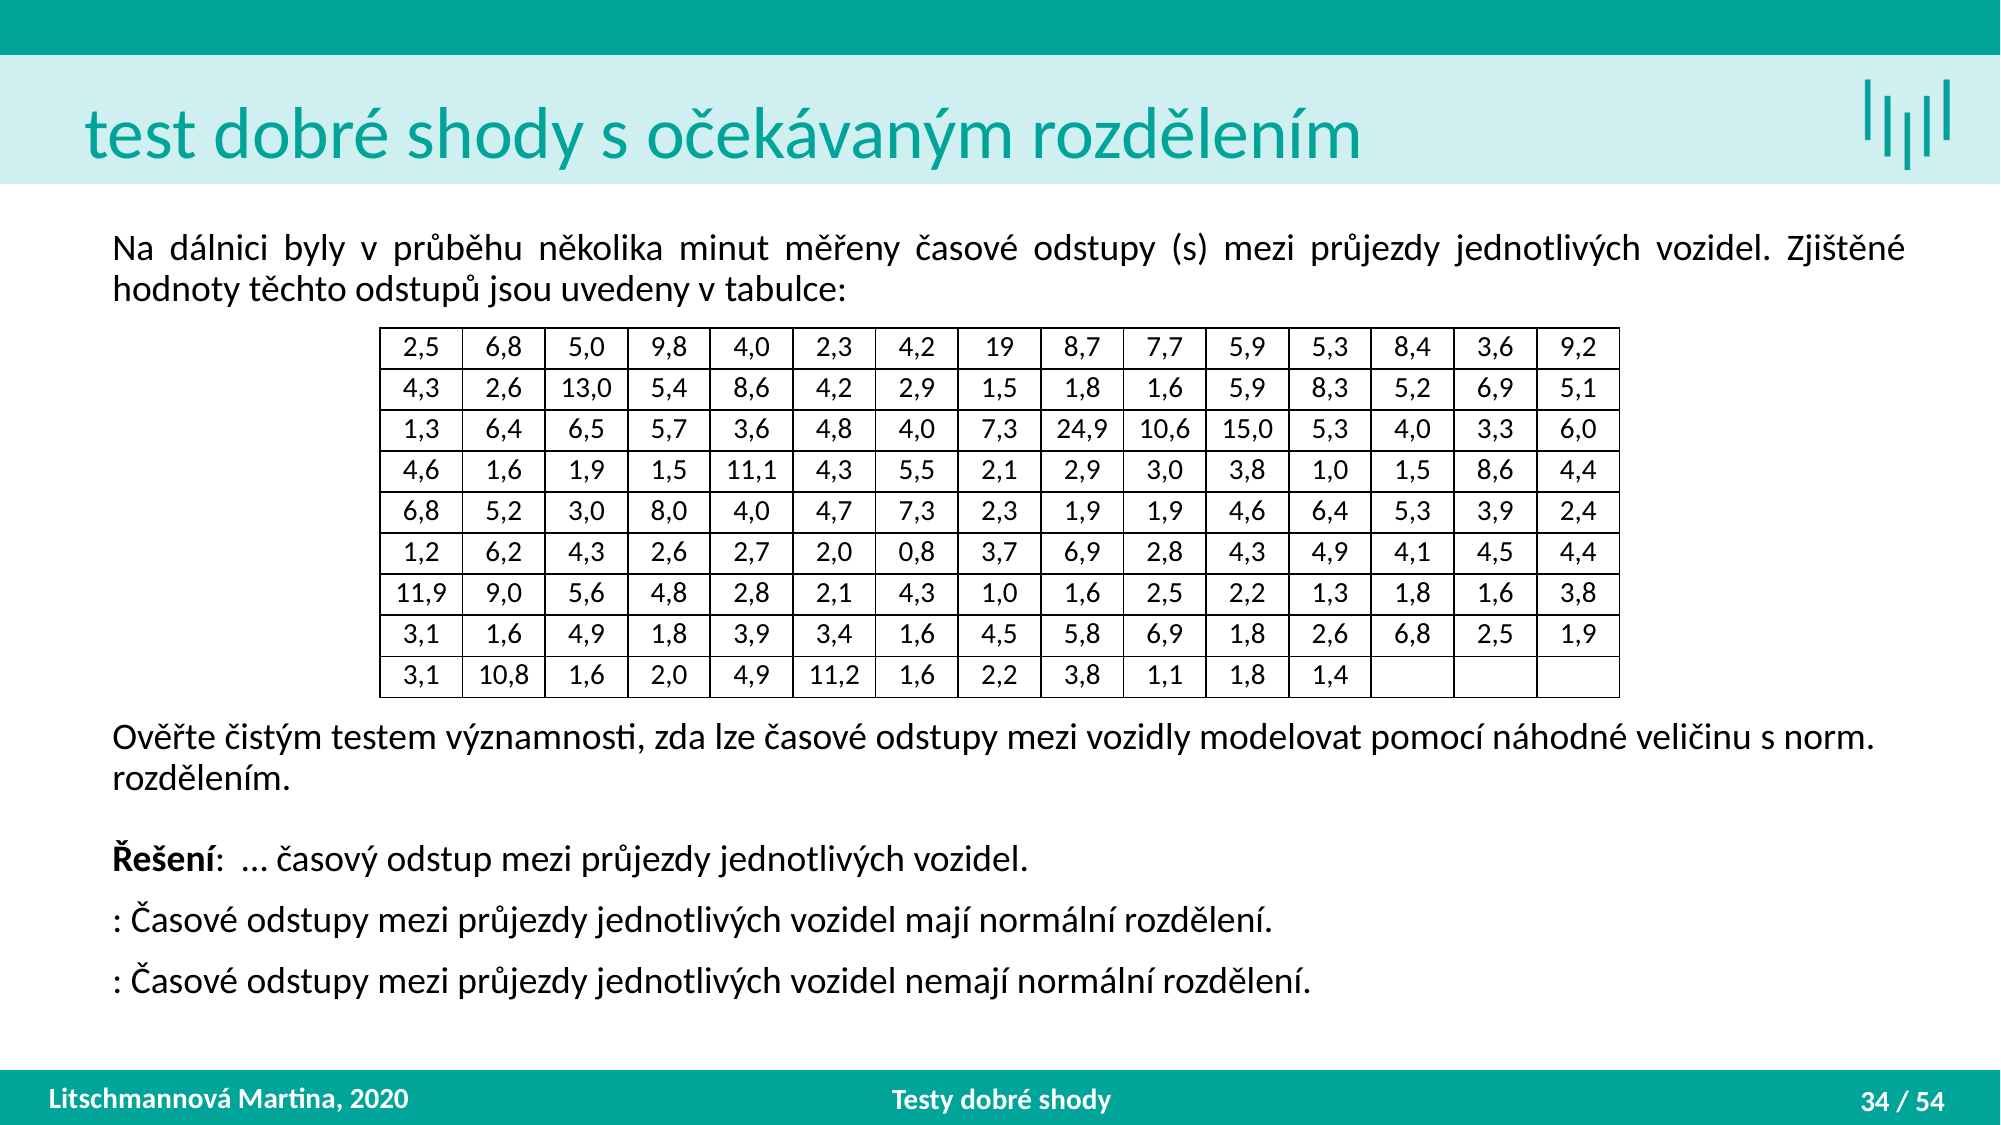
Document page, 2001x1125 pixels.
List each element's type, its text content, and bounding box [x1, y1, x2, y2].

table_cell 2,5 [1455, 616, 1536, 656]
table_cell 4,5 [959, 616, 1040, 656]
table_cell 2,1 [794, 575, 875, 614]
table_cell 3,9 [1455, 493, 1536, 532]
table_cell 1,9 [1124, 493, 1205, 532]
table_cell 2,9 [1042, 452, 1123, 491]
table_cell 3,4 [794, 616, 875, 656]
table_cell 2,6 [629, 534, 709, 573]
table_cell 2,2 [959, 657, 1040, 697]
picture [1852, 69, 1960, 178]
table_cell 4,3 [876, 575, 957, 614]
table_cell 5,4 [629, 370, 709, 409]
table_cell 1,8 [1042, 370, 1123, 409]
table_cell 0,8 [876, 534, 957, 573]
table_cell 1,5 [629, 452, 709, 491]
table_cell 11,1 [711, 452, 792, 491]
table_cell [1538, 657, 1619, 697]
table_cell 4,0 [711, 493, 792, 532]
table_header 2,5 [381, 329, 462, 368]
table_cell 4,9 [711, 657, 792, 697]
table_cell 1,6 [876, 657, 957, 697]
table_cell 1,0 [959, 575, 1040, 614]
table_cell 5,2 [1372, 370, 1453, 409]
table_cell 2,6 [1290, 616, 1370, 656]
table_cell 5,6 [546, 575, 627, 614]
table_cell 1,6 [1455, 575, 1536, 614]
table_cell 3,8 [1042, 657, 1123, 697]
table_cell 1,6 [1042, 575, 1123, 614]
table_header 8,7 [1042, 329, 1123, 368]
table_cell 4,3 [1207, 534, 1288, 573]
table_cell 1,8 [629, 616, 709, 656]
table_cell 4,8 [629, 575, 709, 614]
table_cell 4,7 [794, 493, 875, 532]
table_cell 2,4 [1538, 493, 1619, 532]
table_cell 6,2 [463, 534, 544, 573]
table_cell 5,3 [1290, 411, 1370, 450]
table_cell 4,6 [381, 452, 462, 491]
table_header 9,2 [1538, 329, 1619, 368]
table_cell 10,8 [463, 657, 544, 697]
table_cell 1,5 [959, 370, 1040, 409]
table_cell 11,9 [381, 575, 462, 614]
table_cell 3,9 [711, 616, 792, 656]
table_cell 2,6 [463, 370, 544, 409]
table_cell 6,4 [463, 411, 544, 450]
table_cell 1,3 [381, 411, 462, 450]
table_cell 4,2 [794, 370, 875, 409]
table_header 9,8 [629, 329, 709, 368]
table_header 4,2 [876, 329, 957, 368]
table_header 3,6 [1455, 329, 1536, 368]
table_cell 9,0 [463, 575, 544, 614]
table_cell 6,5 [546, 411, 627, 450]
table_cell 4,1 [1372, 534, 1453, 573]
table_cell 7,3 [959, 411, 1040, 450]
table_cell 4,4 [1538, 534, 1619, 573]
table_cell 8,0 [629, 493, 709, 532]
table_cell 4,3 [546, 534, 627, 573]
table_cell 5,5 [876, 452, 957, 491]
table_cell 2,3 [959, 493, 1040, 532]
table_cell 5,1 [1538, 370, 1619, 409]
table_cell 7,3 [876, 493, 957, 532]
table_cell 1,0 [1290, 452, 1370, 491]
table_cell 4,0 [1372, 411, 1453, 450]
table_cell 1,4 [1290, 657, 1370, 697]
table_cell 2,0 [629, 657, 709, 697]
footer Testy dobré shody [664, 1070, 1340, 1125]
table_cell 4,9 [1290, 534, 1370, 573]
slide_number Litschmannová Martina, 2020 [33, 1070, 484, 1124]
table_cell 2,1 [959, 452, 1040, 491]
table_cell 3,8 [1207, 452, 1288, 491]
table_header 5,9 [1207, 329, 1288, 368]
table_cell 2,7 [711, 534, 792, 573]
table_cell 10,6 [1124, 411, 1205, 450]
table_cell 1,1 [1124, 657, 1205, 697]
table_cell 1,2 [381, 534, 462, 573]
table_cell 11,2 [794, 657, 875, 697]
table_cell 4,0 [876, 411, 957, 450]
table_cell 24,9 [1042, 411, 1123, 450]
table_cell 5,7 [629, 411, 709, 450]
table_cell 1,9 [1538, 616, 1619, 656]
table_cell 6,0 [1538, 411, 1619, 450]
table_cell 3,6 [711, 411, 792, 450]
table_cell 4,4 [1538, 452, 1619, 491]
table_cell 6,9 [1455, 370, 1536, 409]
table_header 8,4 [1372, 329, 1453, 368]
table_cell 5,2 [463, 493, 544, 532]
table_cell 2,8 [711, 575, 792, 614]
table_cell 2,9 [876, 370, 957, 409]
table_header 4,0 [711, 329, 792, 368]
table_cell 1,6 [463, 616, 544, 656]
table_cell [1372, 657, 1453, 697]
table_cell 4,9 [546, 616, 627, 656]
table_cell 1,6 [463, 452, 544, 491]
table_cell 4,6 [1207, 493, 1288, 532]
table_cell 3,0 [546, 493, 627, 532]
table_header 7,7 [1124, 329, 1205, 368]
table_cell 3,1 [381, 616, 462, 656]
table_cell [1455, 657, 1536, 697]
table_cell 2,8 [1124, 534, 1205, 573]
table_header 5,0 [546, 329, 627, 368]
table_cell 1,9 [1042, 493, 1123, 532]
table_cell 4,5 [1455, 534, 1536, 573]
table_cell 4,3 [794, 452, 875, 491]
table_cell 3,1 [381, 657, 462, 697]
table_cell 6,9 [1042, 534, 1123, 573]
table_cell 4,8 [794, 411, 875, 450]
table_cell 3,8 [1538, 575, 1619, 614]
table_cell 1,6 [876, 616, 957, 656]
table_cell 6,8 [1372, 616, 1453, 656]
table_cell 4,3 [381, 370, 462, 409]
table_cell 8,6 [1455, 452, 1536, 491]
table_cell 1,8 [1207, 616, 1288, 656]
table_cell 3,0 [1124, 452, 1205, 491]
table_cell 3,3 [1455, 411, 1536, 450]
table_header 6,8 [463, 329, 544, 368]
table_cell 2,0 [794, 534, 875, 573]
slide_number 34 / 54 [1509, 1072, 1960, 1125]
table_header 5,3 [1290, 329, 1370, 368]
table_cell 13,0 [546, 370, 627, 409]
table_cell 1,8 [1372, 575, 1453, 614]
table_header 2,3 [794, 329, 875, 368]
table_cell 15,0 [1207, 411, 1288, 450]
table_cell 6,4 [1290, 493, 1370, 532]
table_cell 5,3 [1372, 493, 1453, 532]
table_cell 2,5 [1124, 575, 1205, 614]
table_cell 2,2 [1207, 575, 1288, 614]
table_cell 1,8 [1207, 657, 1288, 697]
table_cell 6,8 [381, 493, 462, 532]
table_cell 1,6 [546, 657, 627, 697]
table_cell 8,6 [711, 370, 792, 409]
table_cell 8,3 [1290, 370, 1370, 409]
table_cell 6,9 [1124, 616, 1205, 656]
table_header 19 [959, 329, 1040, 368]
table_cell 1,5 [1372, 452, 1453, 491]
table_cell 1,3 [1290, 575, 1370, 614]
table_cell 5,9 [1207, 370, 1288, 409]
table_cell 1,9 [546, 452, 627, 491]
table_cell 3,7 [959, 534, 1040, 573]
table_cell 5,8 [1042, 616, 1123, 656]
table_cell 1,6 [1124, 370, 1205, 409]
